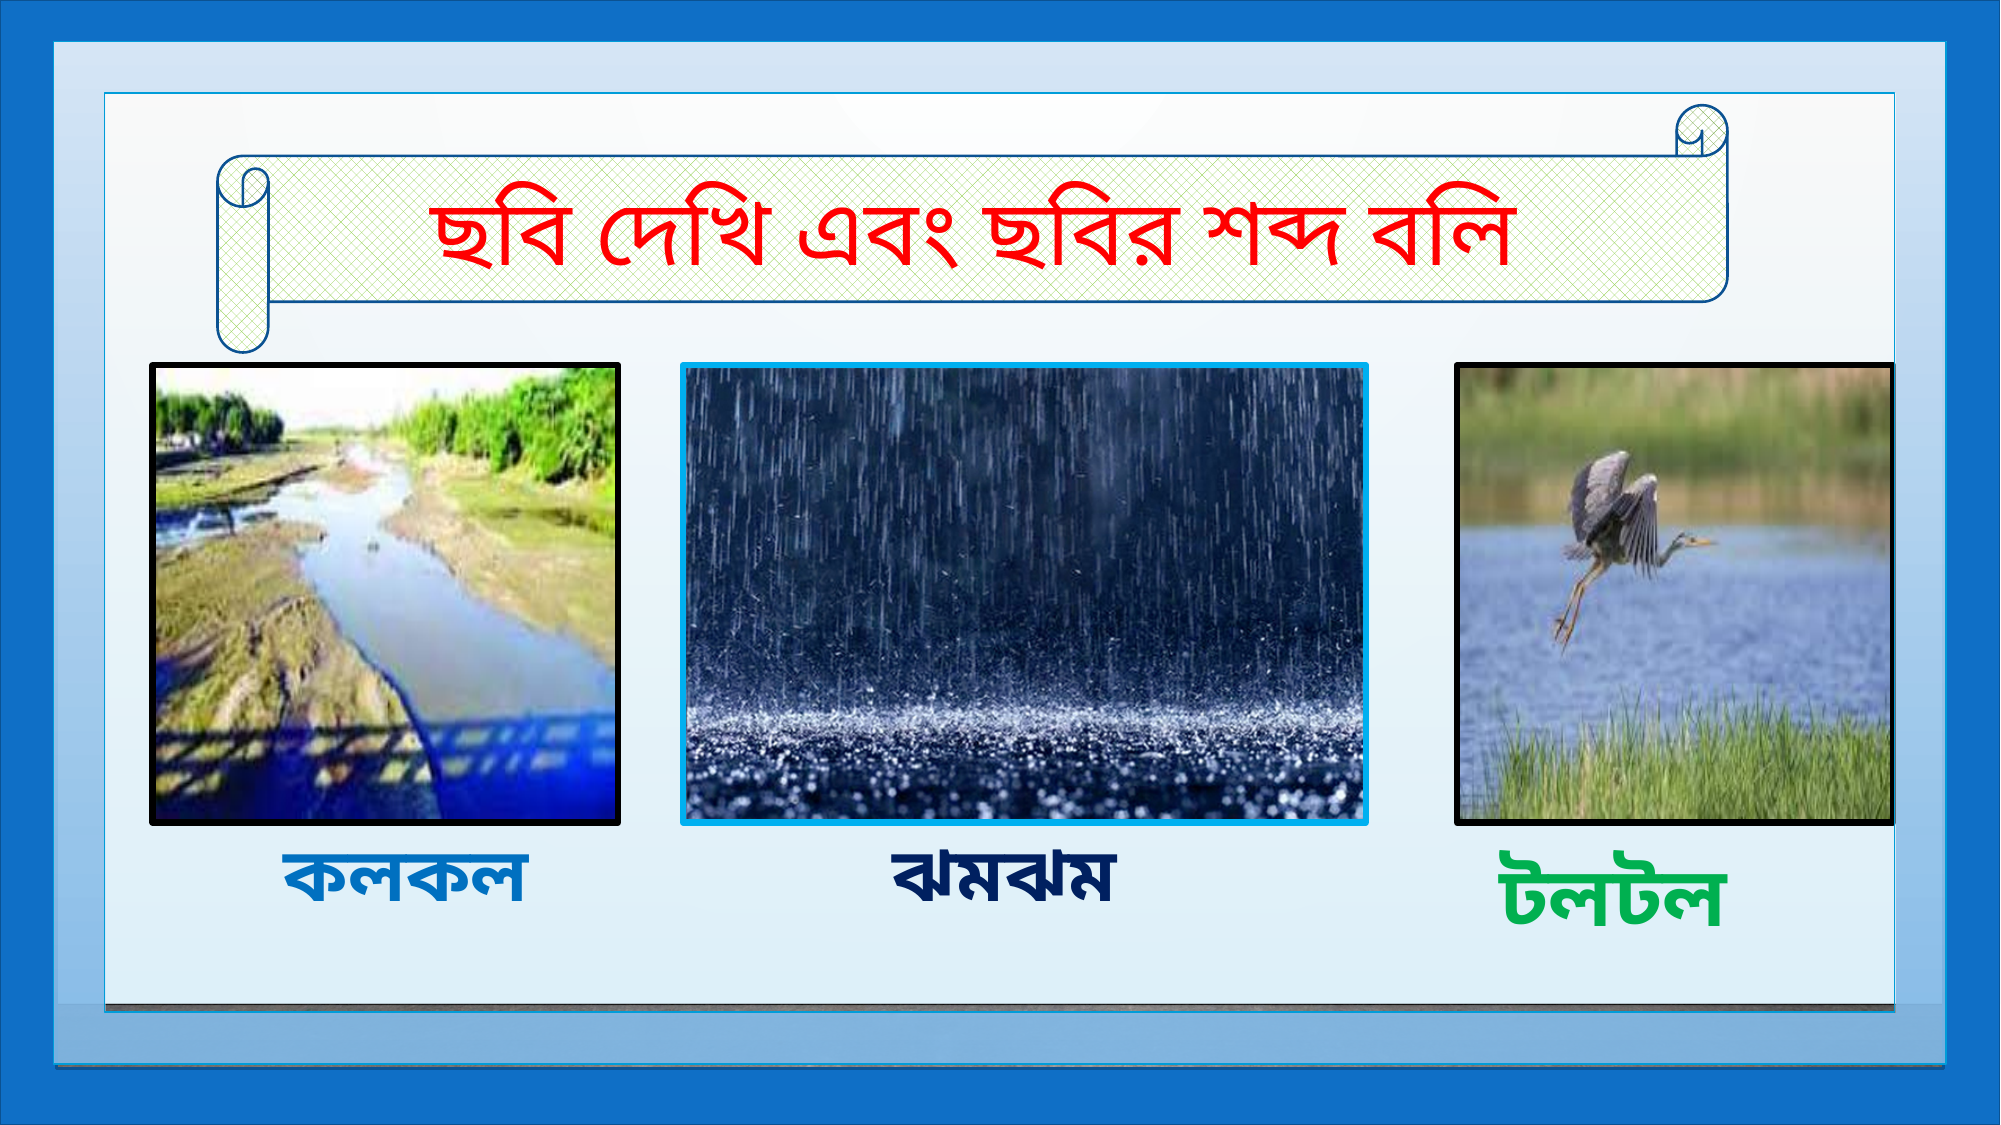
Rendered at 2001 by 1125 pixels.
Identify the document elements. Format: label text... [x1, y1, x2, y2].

picture [1459, 368, 1890, 820]
text_box টলটল [1433, 835, 1832, 951]
picture [106, 1004, 1893, 1010]
text_box ছবি দেখি এবং ছবির শব্দ বলি [216, 103, 1729, 354]
picture [155, 368, 616, 820]
text_box [0, 0, 2000, 1125]
text_box ঝমঝম [825, 826, 1224, 925]
text_box [53, 41, 1947, 1065]
picture [687, 369, 1362, 818]
text_box কলকল [217, 826, 615, 925]
